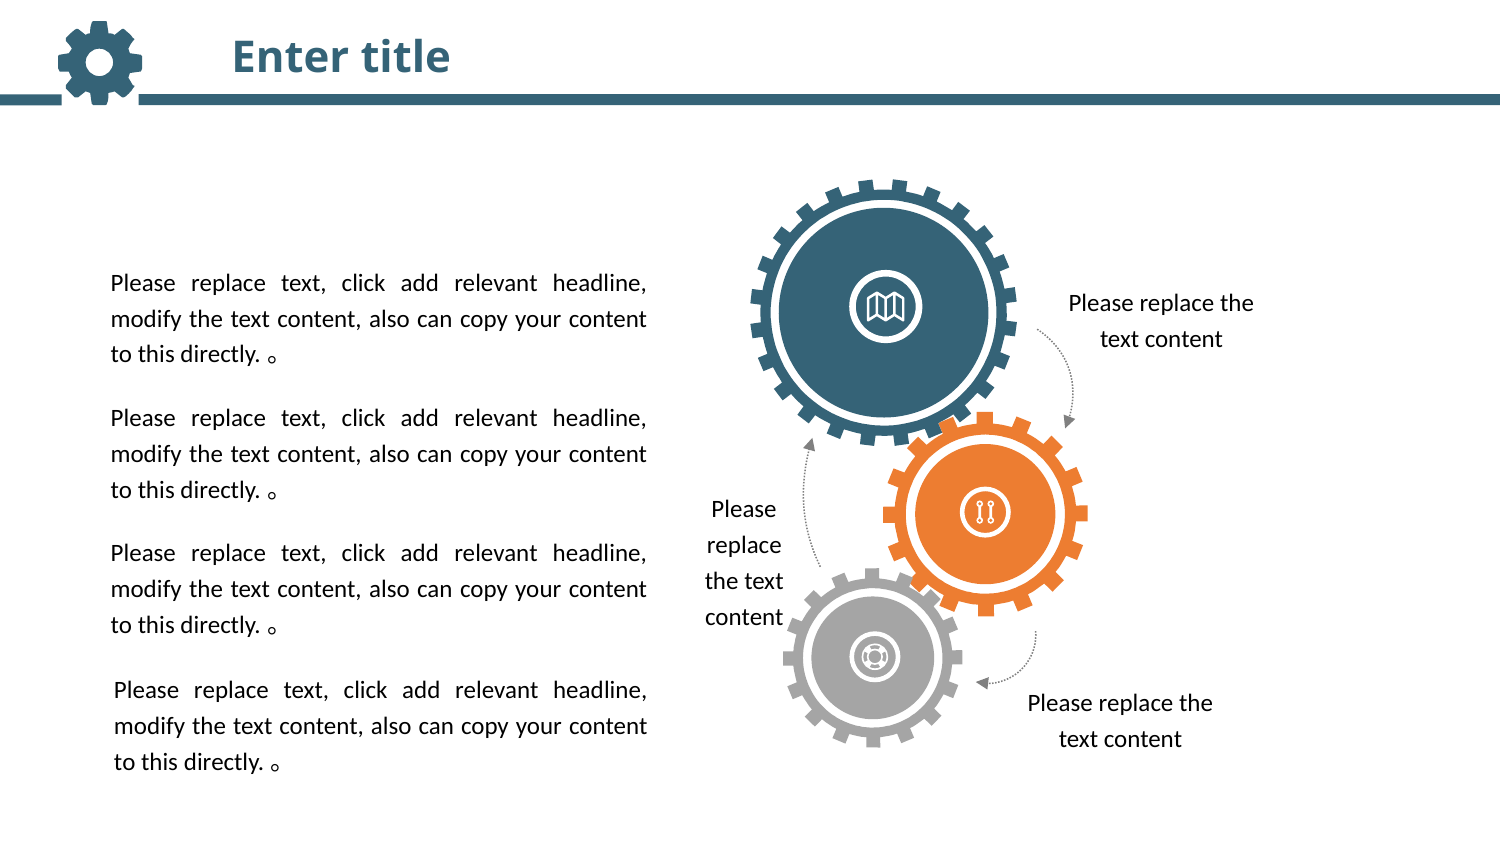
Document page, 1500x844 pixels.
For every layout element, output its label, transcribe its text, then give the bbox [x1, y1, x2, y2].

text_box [637, 262, 1187, 641]
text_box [959, 486, 1011, 538]
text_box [849, 631, 901, 683]
text_box Please replace text, click add relevant headline, modify the text content, also can copy your content to this directly.。 [99, 660, 668, 780]
text_box Please replace the text content [1013, 674, 1227, 734]
text_box Please replace text, click add relevant headline, modify the text content, also can copy your content to this directly.。 [98, 389, 637, 453]
text_box Please replace the text content [1187, 274, 1269, 335]
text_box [849, 269, 923, 344]
text_box Enter title [139, 20, 544, 89]
text_box Please replace text, click add relevant headline, modify the text content, also can copy your content to this directly.。 [98, 524, 637, 588]
text_box Please replace text, click add relevant headline, modify the text content, also can copy your content to this directly.。 [98, 253, 661, 317]
